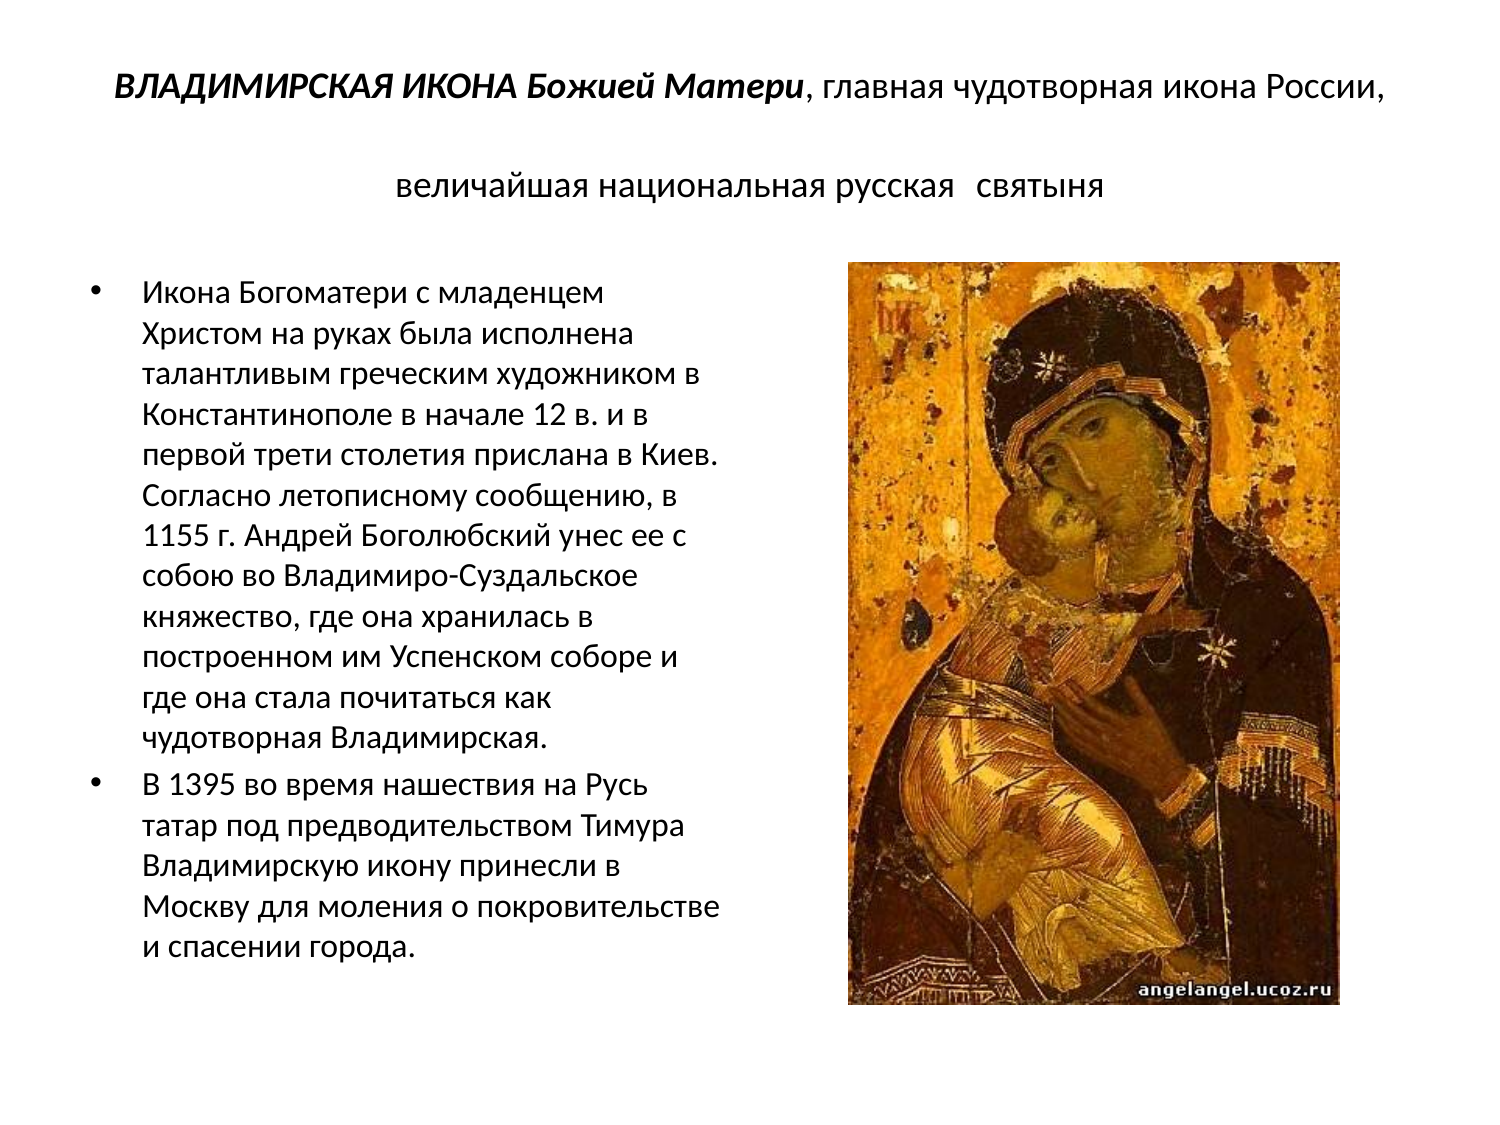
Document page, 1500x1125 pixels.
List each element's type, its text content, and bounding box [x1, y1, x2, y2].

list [848, 262, 1340, 1006]
list Икона Богоматери с младенцем Христом на руках была исполнена талантливым греческим художником в Константинополе в начале 12 в. и в первой трети столетия прислана в Киев. Согласно летописному сообщению, в 1155 г. Андрей Боголюбский унес ее с собою во Владимиро-Суздальское княжество, где она хранилась в построенном им Успенском соборе и где она стала почитаться как чудотворная Владимирская. В 1395 во время нашествия на Русь татар под предводительством Тимура Владимирскую икону принесли в Москву для моления о покровительстве и спасении города. [75, 262, 738, 1005]
title ВЛАДИМИРСКАЯ ИКОНА Божией Матери, главная чудотворная икона России, величайшая национальная русская святыня [75, 45, 1425, 233]
